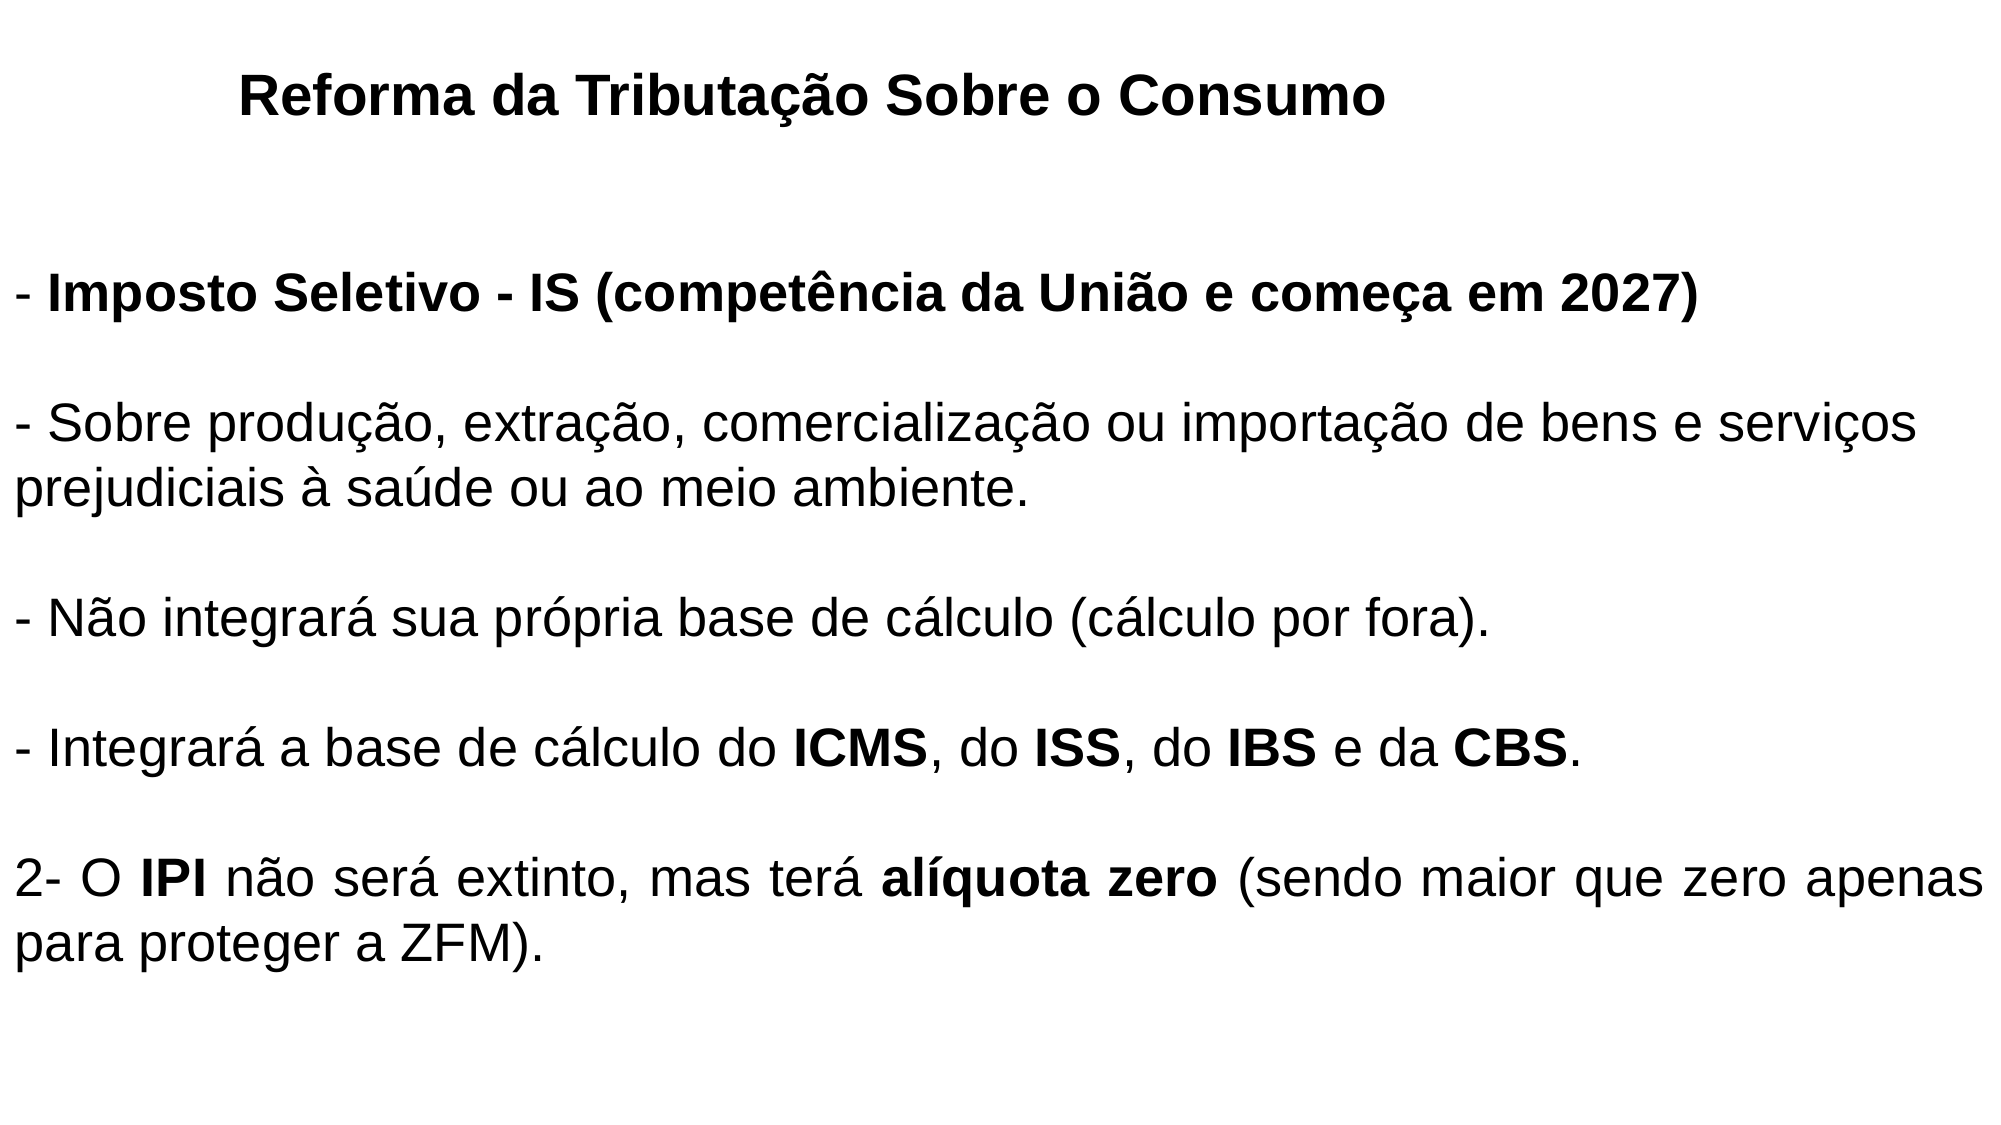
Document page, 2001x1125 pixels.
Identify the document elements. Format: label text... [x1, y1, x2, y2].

text_box Reforma da Tributação Sobre o Consumo - Imposto Seletivo - IS (competência da União e começa em 2027) - Sobre produção, extração, comercialização ou importação de bens e serviços prejudiciais à saúde ou ao meio ambiente. - Não integrará sua própria base de cálculo (cálculo por fora). - Integrará a base de cálculo do ICMS, do ISS, do IBS e da CBS. 2- O IPI não será extinto, mas terá alíquota zero (sendo maior que zero apenas para proteger a ZFM). [0, 0, 2000, 1050]
